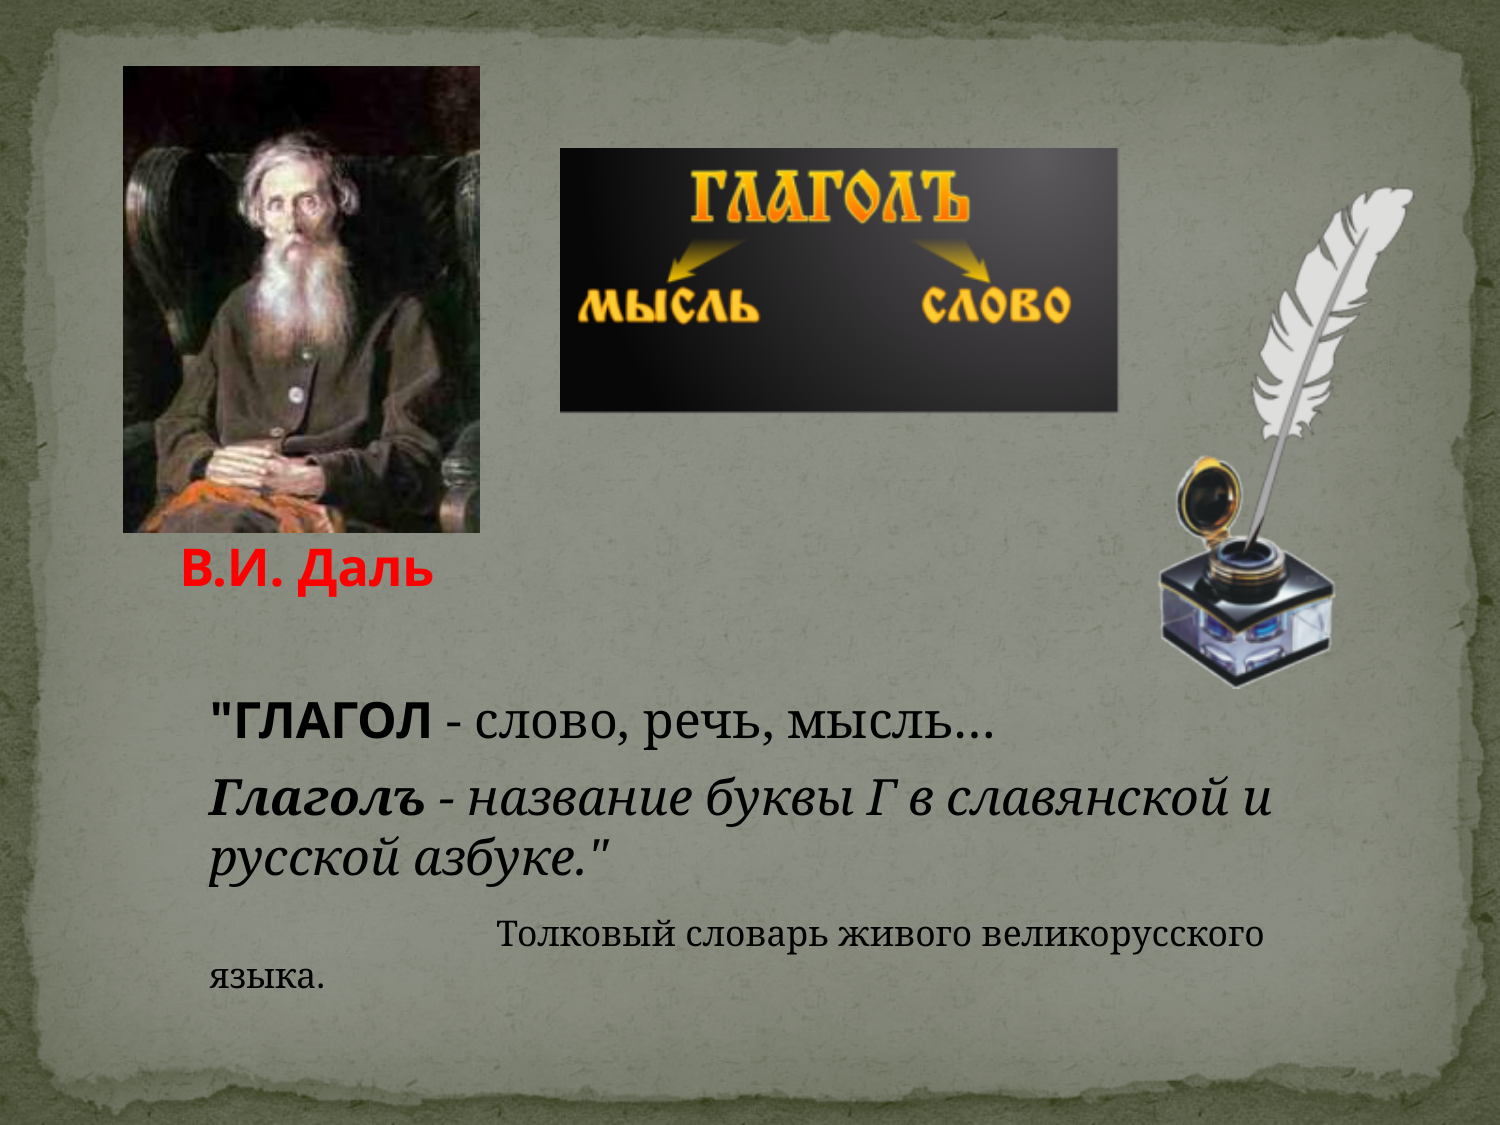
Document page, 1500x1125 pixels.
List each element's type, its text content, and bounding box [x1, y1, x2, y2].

text_box "ГЛАГОЛ - слово, речь, мысль… Глаголъ - название буквы Г в славянской и русской азбуке." Толковый словарь живого великорусского языка. [194, 680, 1353, 1003]
picture [560, 148, 1415, 689]
picture [123, 66, 480, 533]
text_box В.И. Даль [135, 540, 479, 605]
